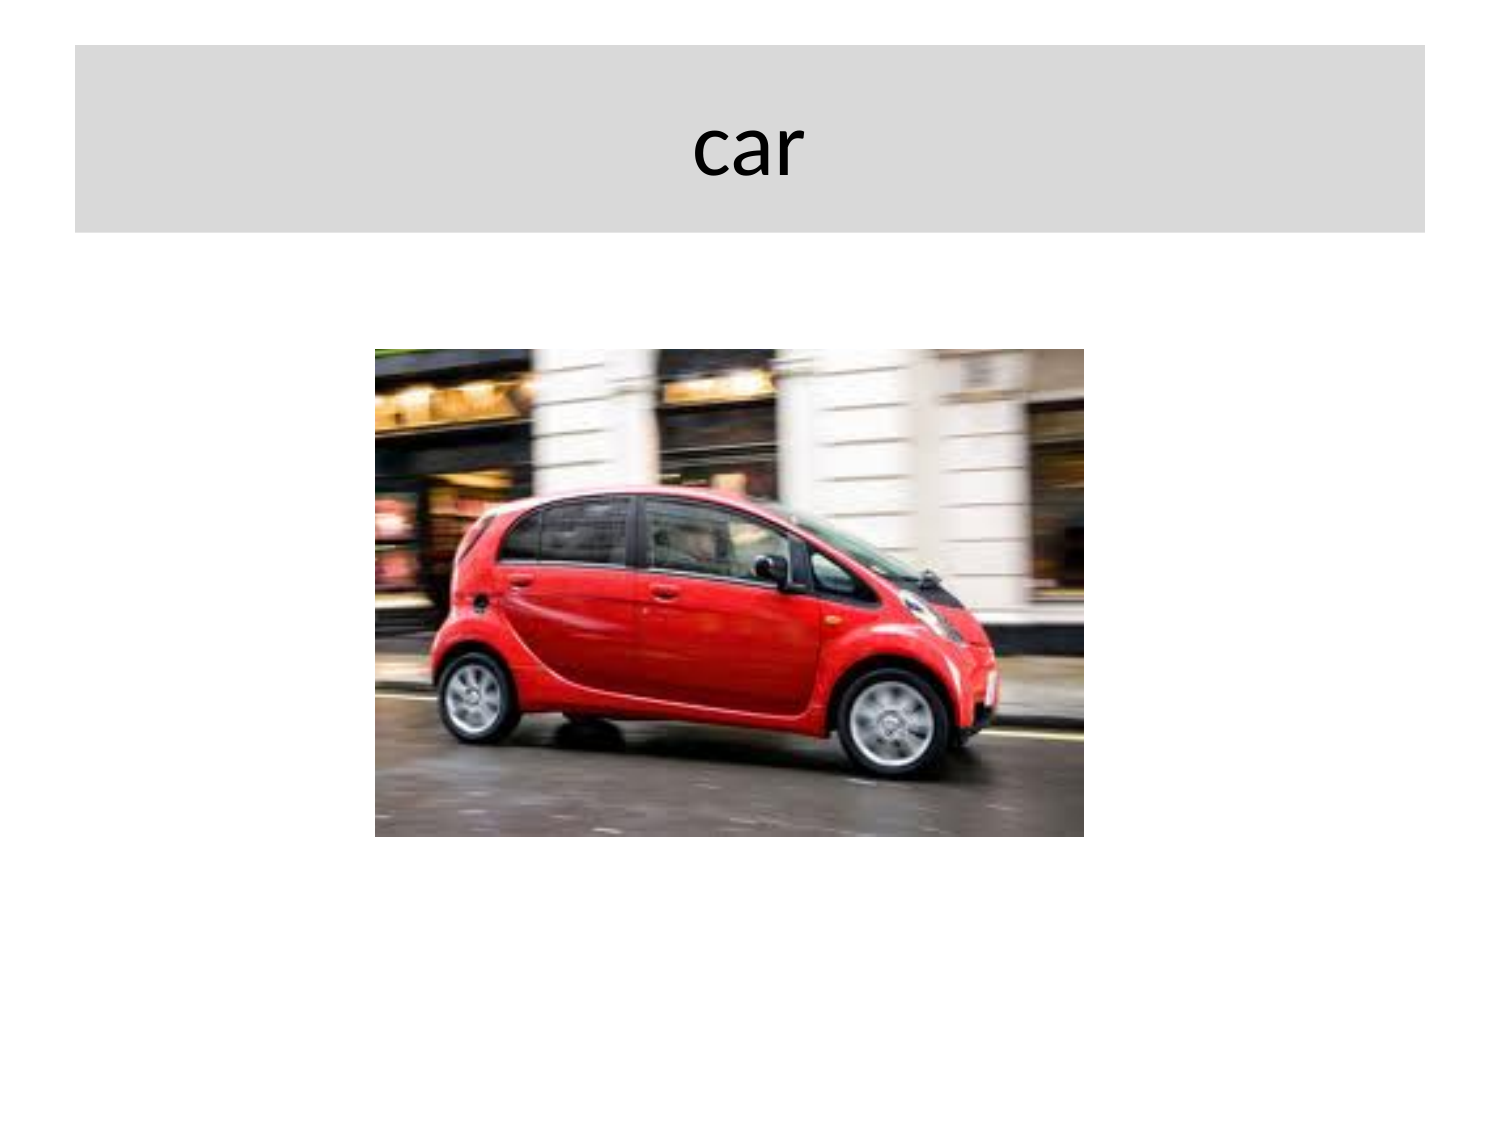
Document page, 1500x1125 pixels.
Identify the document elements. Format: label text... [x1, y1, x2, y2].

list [374, 349, 1085, 837]
title car [75, 45, 1425, 233]
